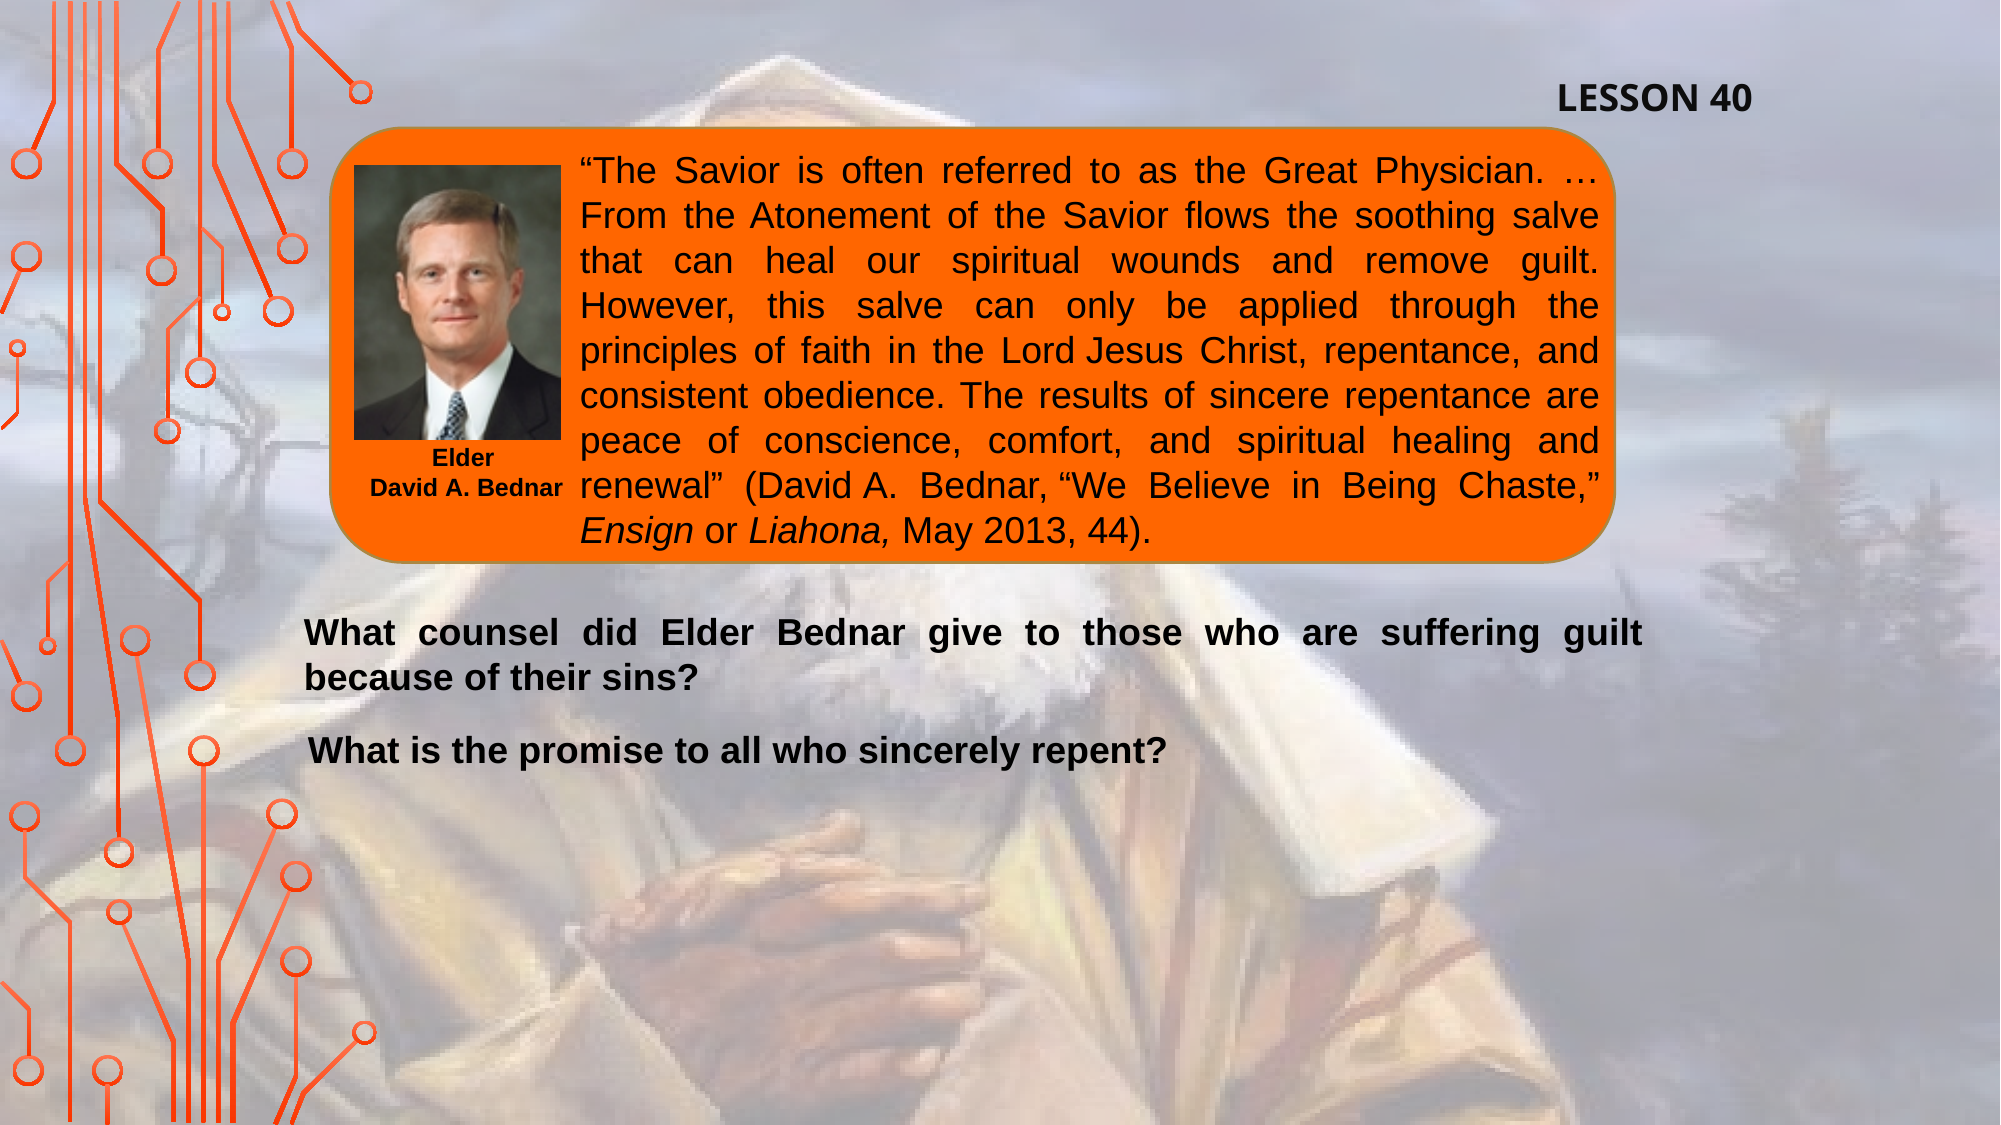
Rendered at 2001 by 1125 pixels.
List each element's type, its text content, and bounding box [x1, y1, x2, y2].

picture [354, 165, 562, 440]
text_box “The Savior is often referred to as the Great Physician. … From the Atonement of the Savior flows the soothing salve that can heal our spiritual wounds and remove guilt. However, this salve can only be applied through the principles of faith in the Lord Jesus Christ, repentance, and consistent obedience. The results of sincere repentance are peace of conscience, comfort, and spiritual healing and renewal” (David A. Bednar, “We Believe in Being Chaste,” Ensign or Liahona, May 2013, 44). [565, 138, 1615, 559]
text_box What counsel did Elder Bednar give to those who are suffering guilt because of their sins? [289, 600, 1659, 705]
text_box What is the promise to all who sincerely repent? [293, 718, 1185, 779]
text_box LESSON 40 [1541, 66, 1850, 190]
text_box [329, 126, 1569, 564]
text_box Elder David A. Bednar [355, 434, 579, 510]
